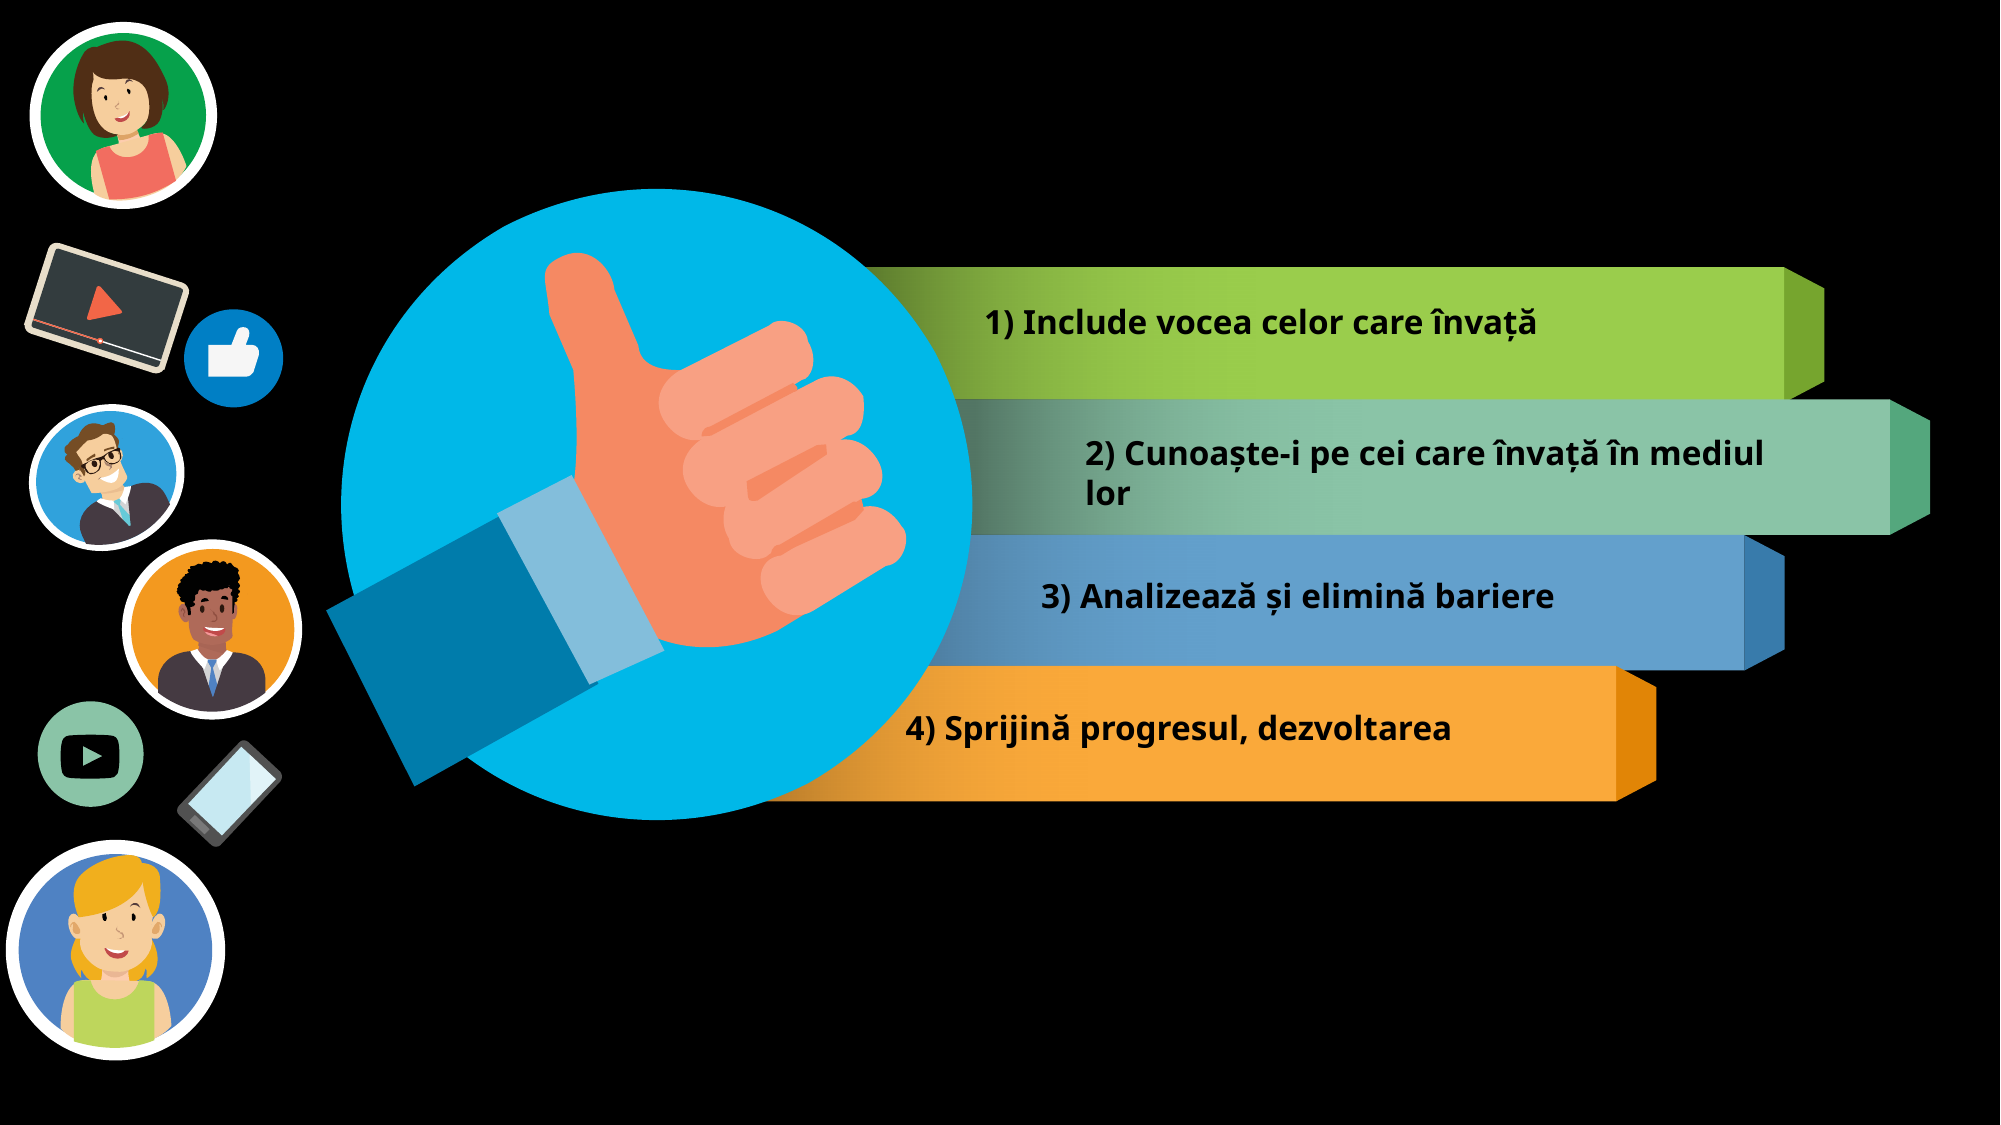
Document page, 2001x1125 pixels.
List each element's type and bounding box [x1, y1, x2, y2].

text_box [299, 147, 1014, 862]
text_box [1014, 266, 1931, 803]
